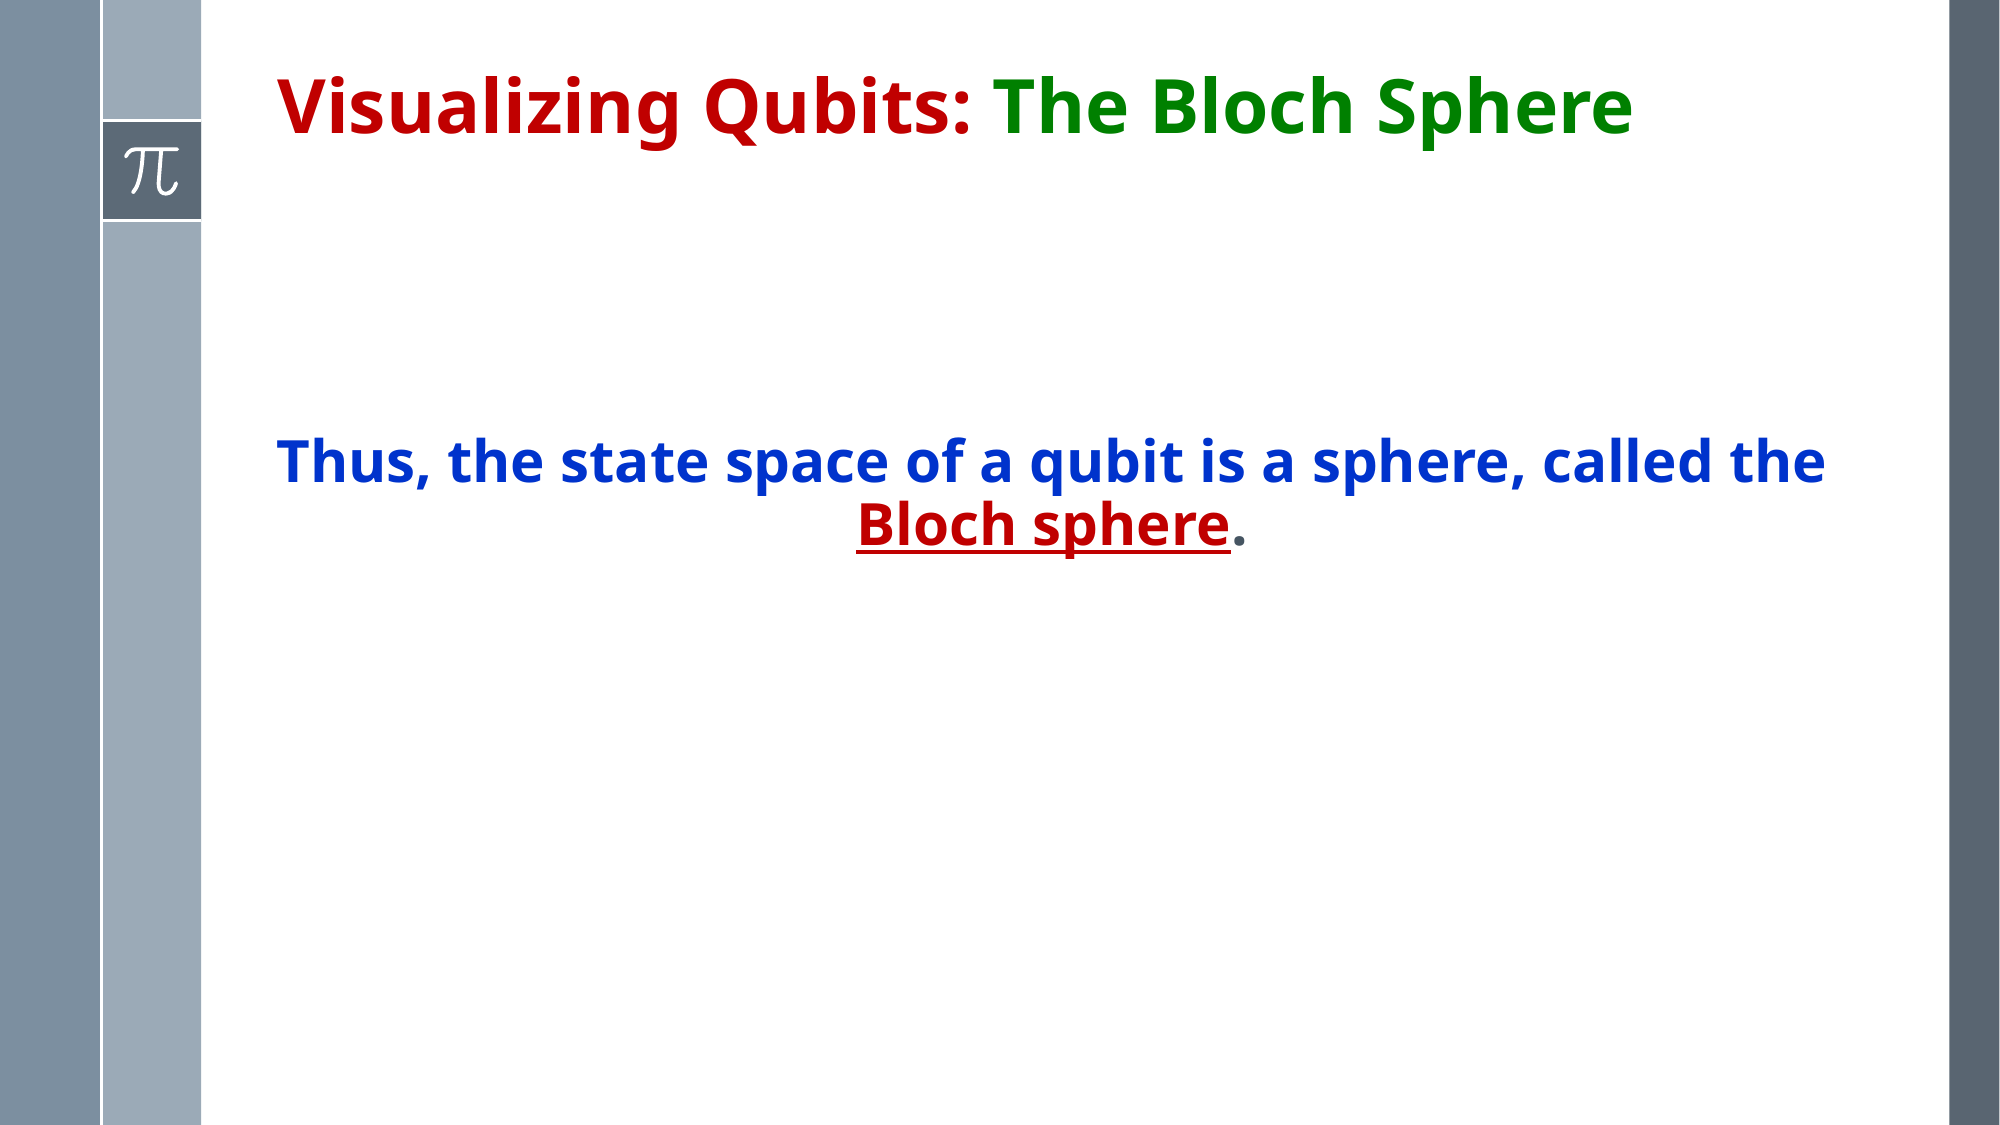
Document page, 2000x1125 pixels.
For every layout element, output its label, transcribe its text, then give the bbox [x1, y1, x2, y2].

list Thus, the state space of a qubit is a sphere, called the Bloch sphere. [249, 425, 1855, 600]
title Visualizing Qubits: The Bloch Sphere [262, 50, 1867, 158]
